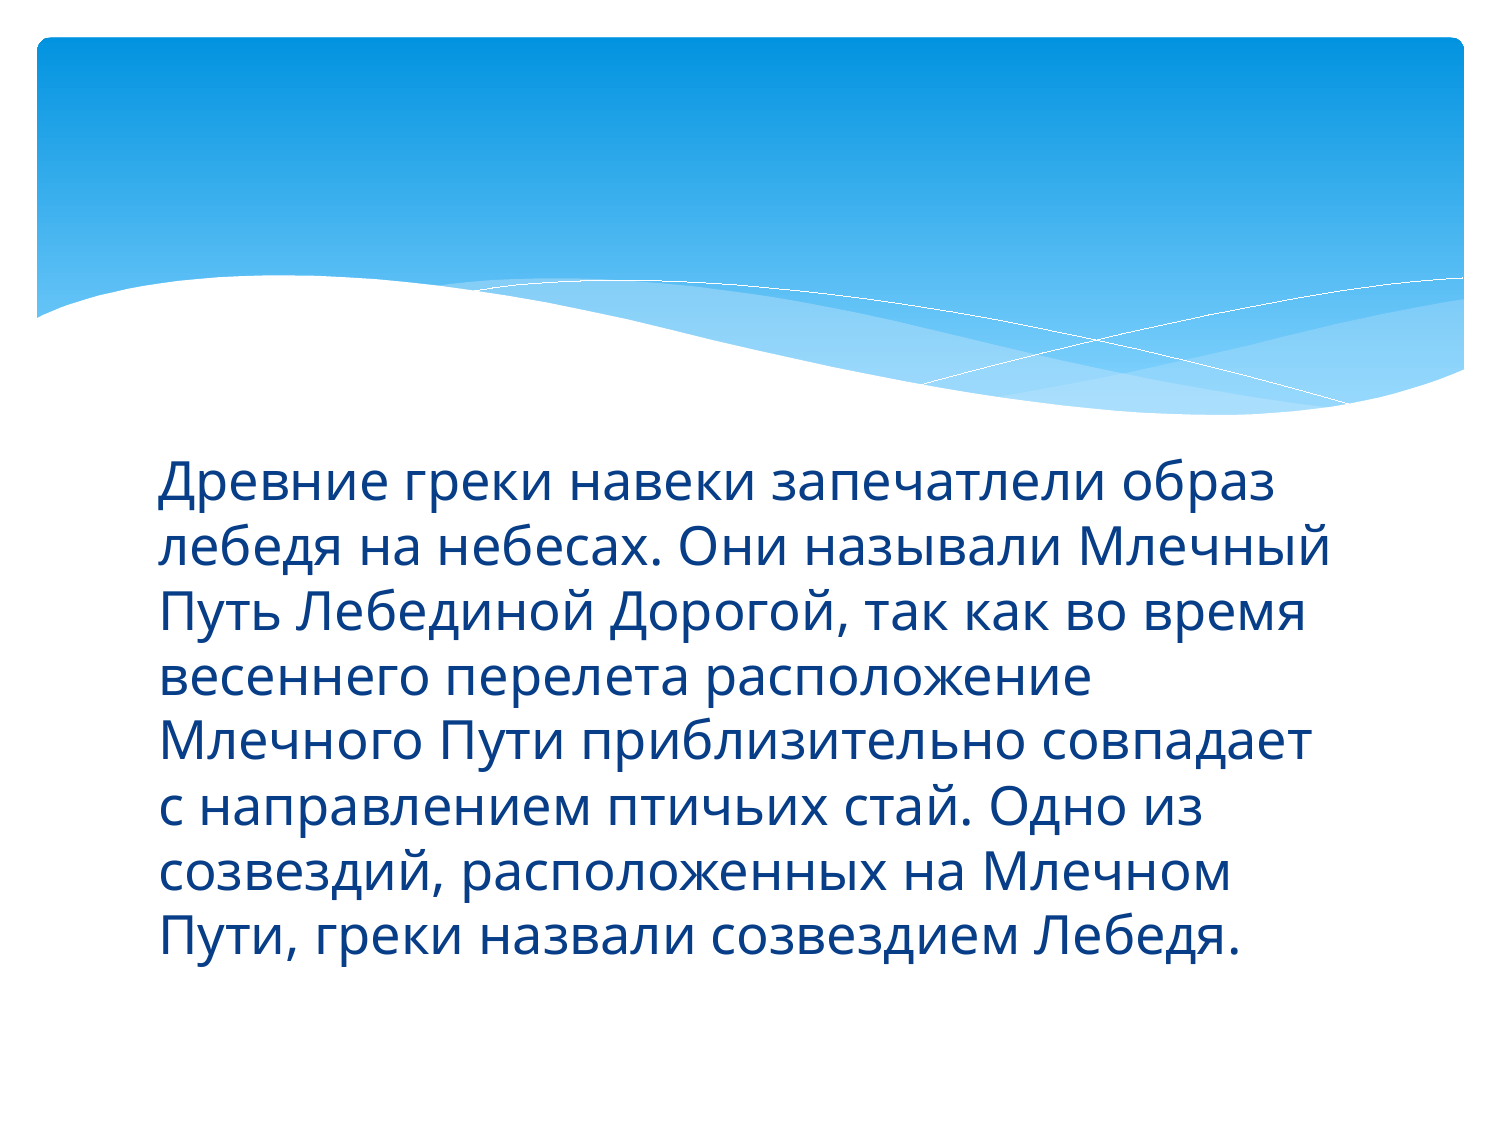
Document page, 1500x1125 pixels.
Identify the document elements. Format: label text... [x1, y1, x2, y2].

list Древние греки навеки запечатлели образ лебедя на небесах. Они называли Млечный Путь Лебединой Дорогой, так как во время весеннего перелета расположение Млечного Пути приблизительно совпадает с направлением птичьих стай. Одно из созвездий, расположенных на Млечном Пути, греки назвали созвездием Лебедя. [143, 438, 1359, 1005]
